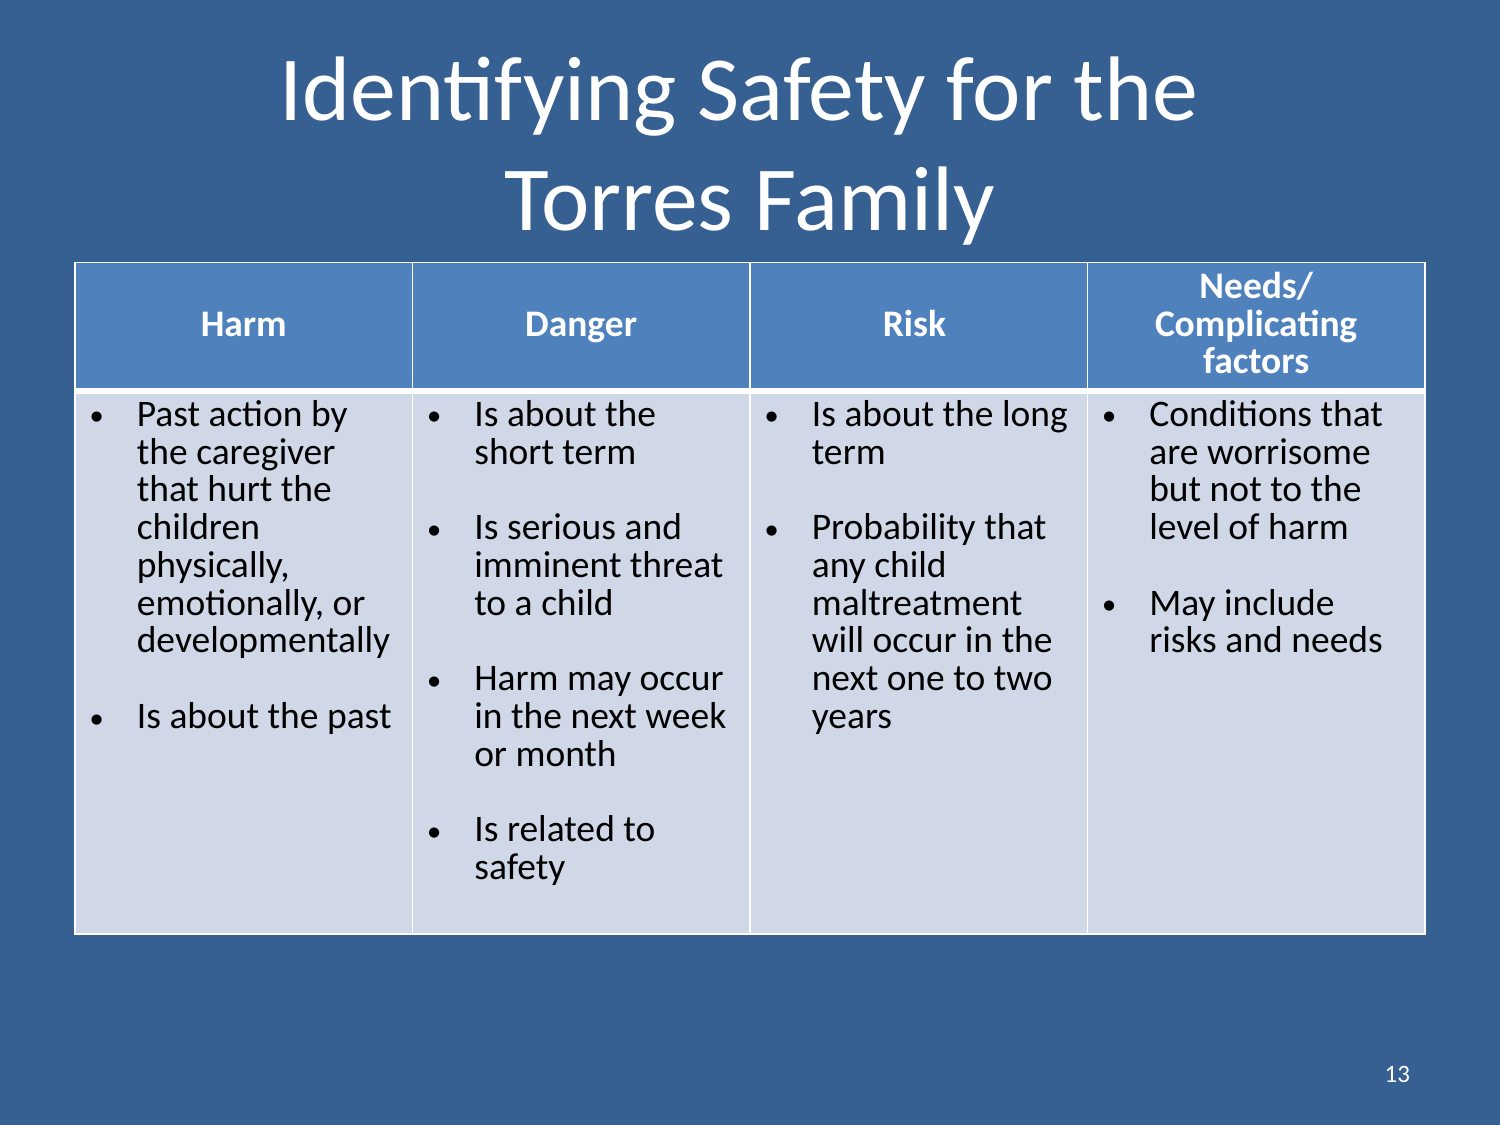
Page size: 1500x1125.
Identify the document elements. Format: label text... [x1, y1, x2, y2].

table_header Needs/ Complicating factors [1088, 263, 1424, 388]
table_header Risk [751, 263, 1087, 388]
table_cell Is about the long term Probability that any child maltreatment will occur in the next one to two years [751, 394, 1087, 933]
slide_number 13 [1074, 1042, 1425, 1103]
table_header Danger [413, 263, 749, 388]
title Identifying Safety for the Torres Family [74, 44, 1426, 233]
table_cell Is about the short term Is serious and imminent threat to a child Harm may occur in the next week or month Is related to safety [413, 394, 749, 933]
table_cell Conditions that are worrisome but not to the level of harm May include risks and needs [1088, 394, 1424, 933]
table_header Harm [76, 263, 412, 388]
table_cell Past action by the caregiver that hurt the children physically, emotionally, or developmentally Is about the past [76, 394, 412, 933]
